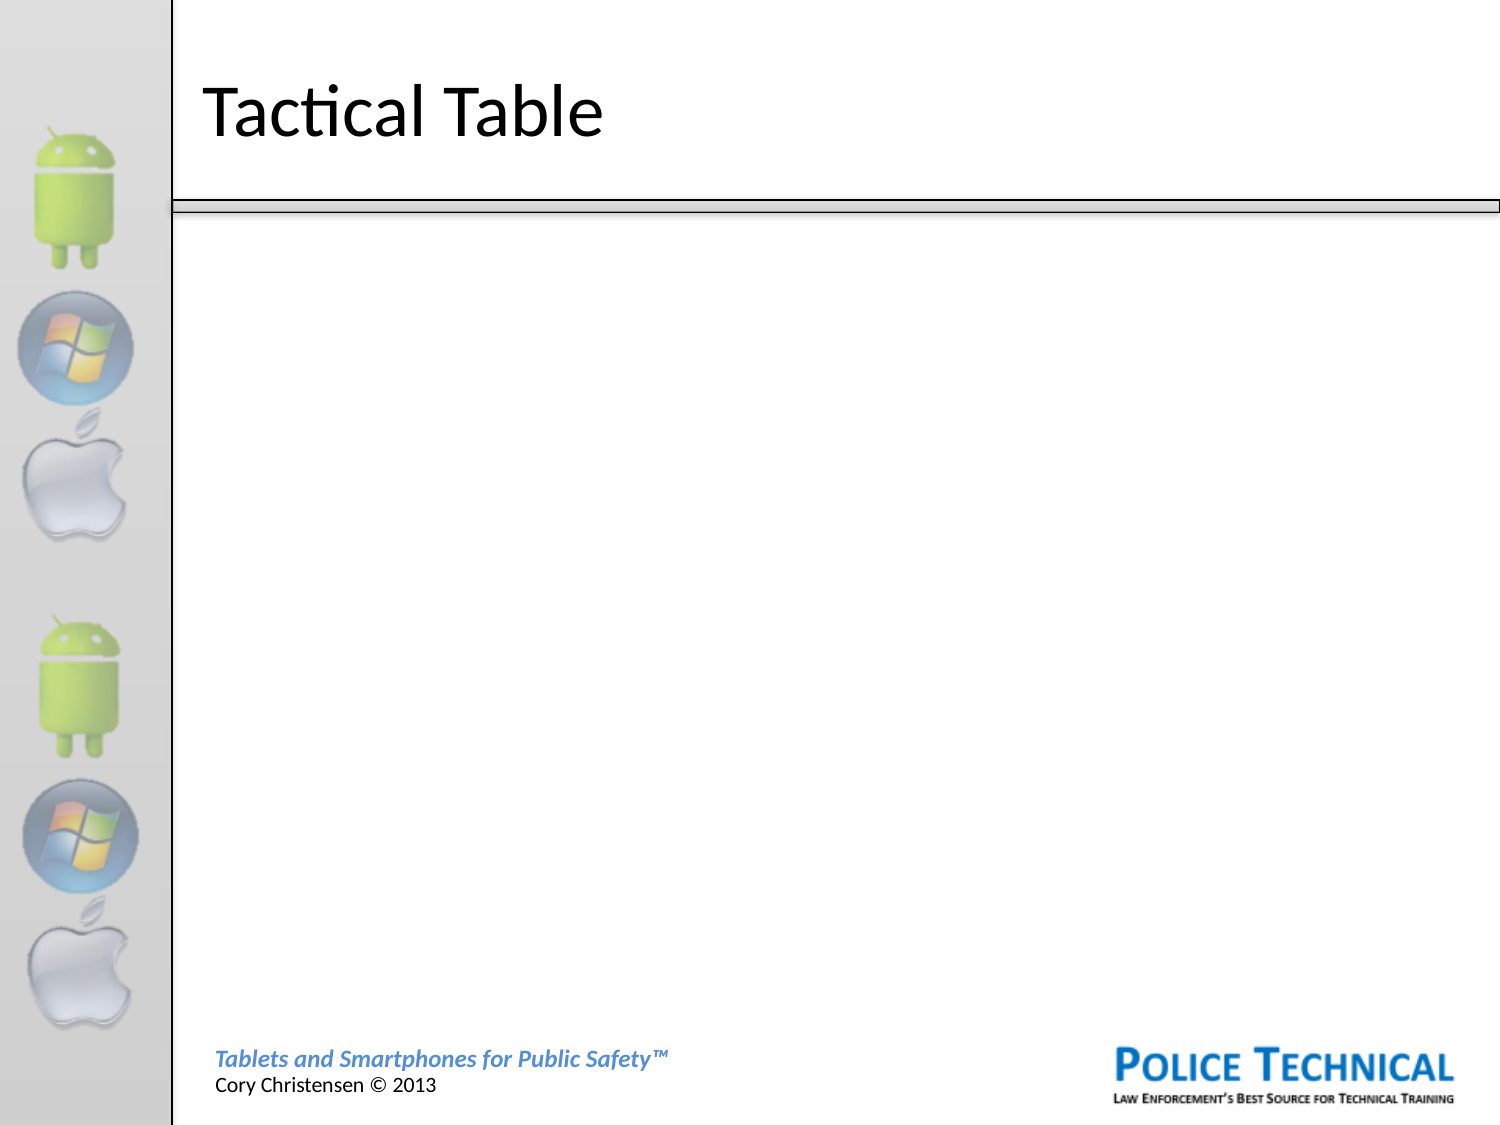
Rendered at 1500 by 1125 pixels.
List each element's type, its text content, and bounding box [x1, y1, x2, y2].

title Tactical Table [187, 12, 1488, 200]
picture [1107, 1043, 1463, 1113]
